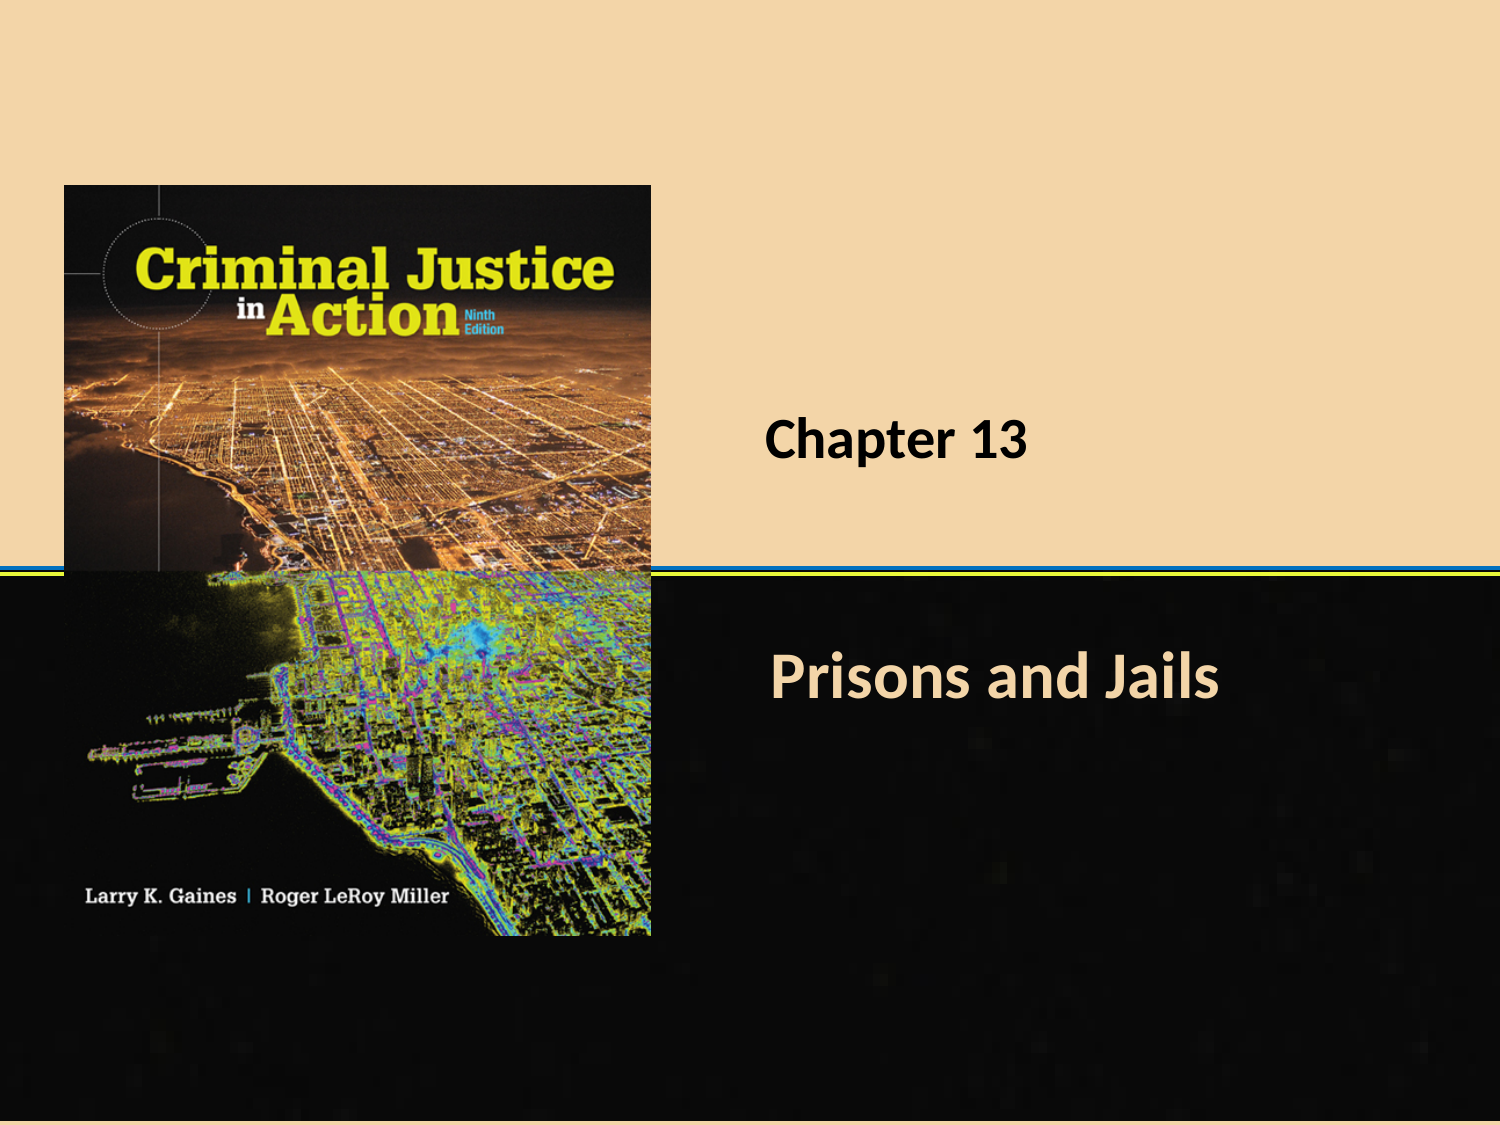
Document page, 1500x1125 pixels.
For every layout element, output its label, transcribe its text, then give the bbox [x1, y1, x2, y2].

list Prisons and Jails [755, 633, 1416, 983]
picture [0, 185, 1500, 1121]
list Chapter 13 [750, 400, 1398, 561]
